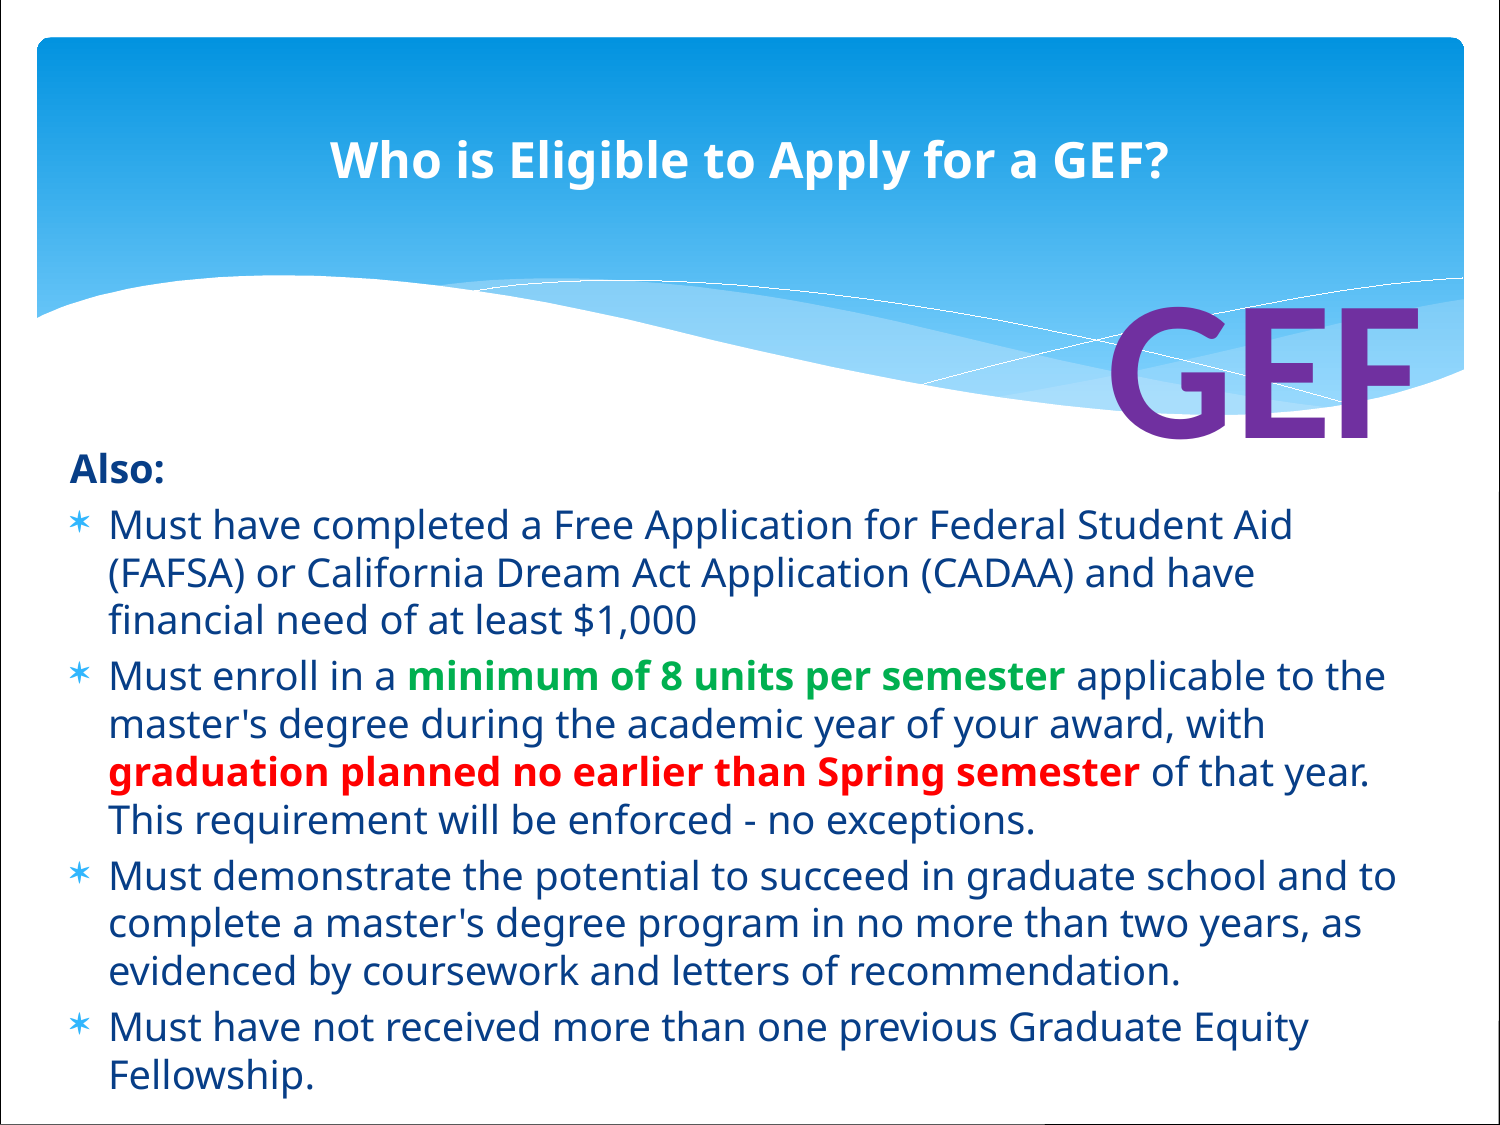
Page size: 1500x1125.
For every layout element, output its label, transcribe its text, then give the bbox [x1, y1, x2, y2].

list GEF [1091, 230, 1500, 501]
title Who is Eligible to Apply for a GEF? [75, 55, 1425, 261]
list Also: Must have completed a Free Application for Federal Student Aid (FAFSA) or California Dream Act Application (CADAA) and have financial need of at least $1,000 Must enroll in a minimum of 8 units per semester applicable to the master's degree during the academic year of your award, with graduation planned no earlier than Spring semester of that year. This requirement will be enforced - no exceptions. Must demonstrate the potential to succeed in graduate school and to complete a master's degree program in no more than two years, as evidenced by coursework and letters of recommendation. Must have not received more than one previous Graduate Equity Fellowship. [54, 388, 1425, 1111]
